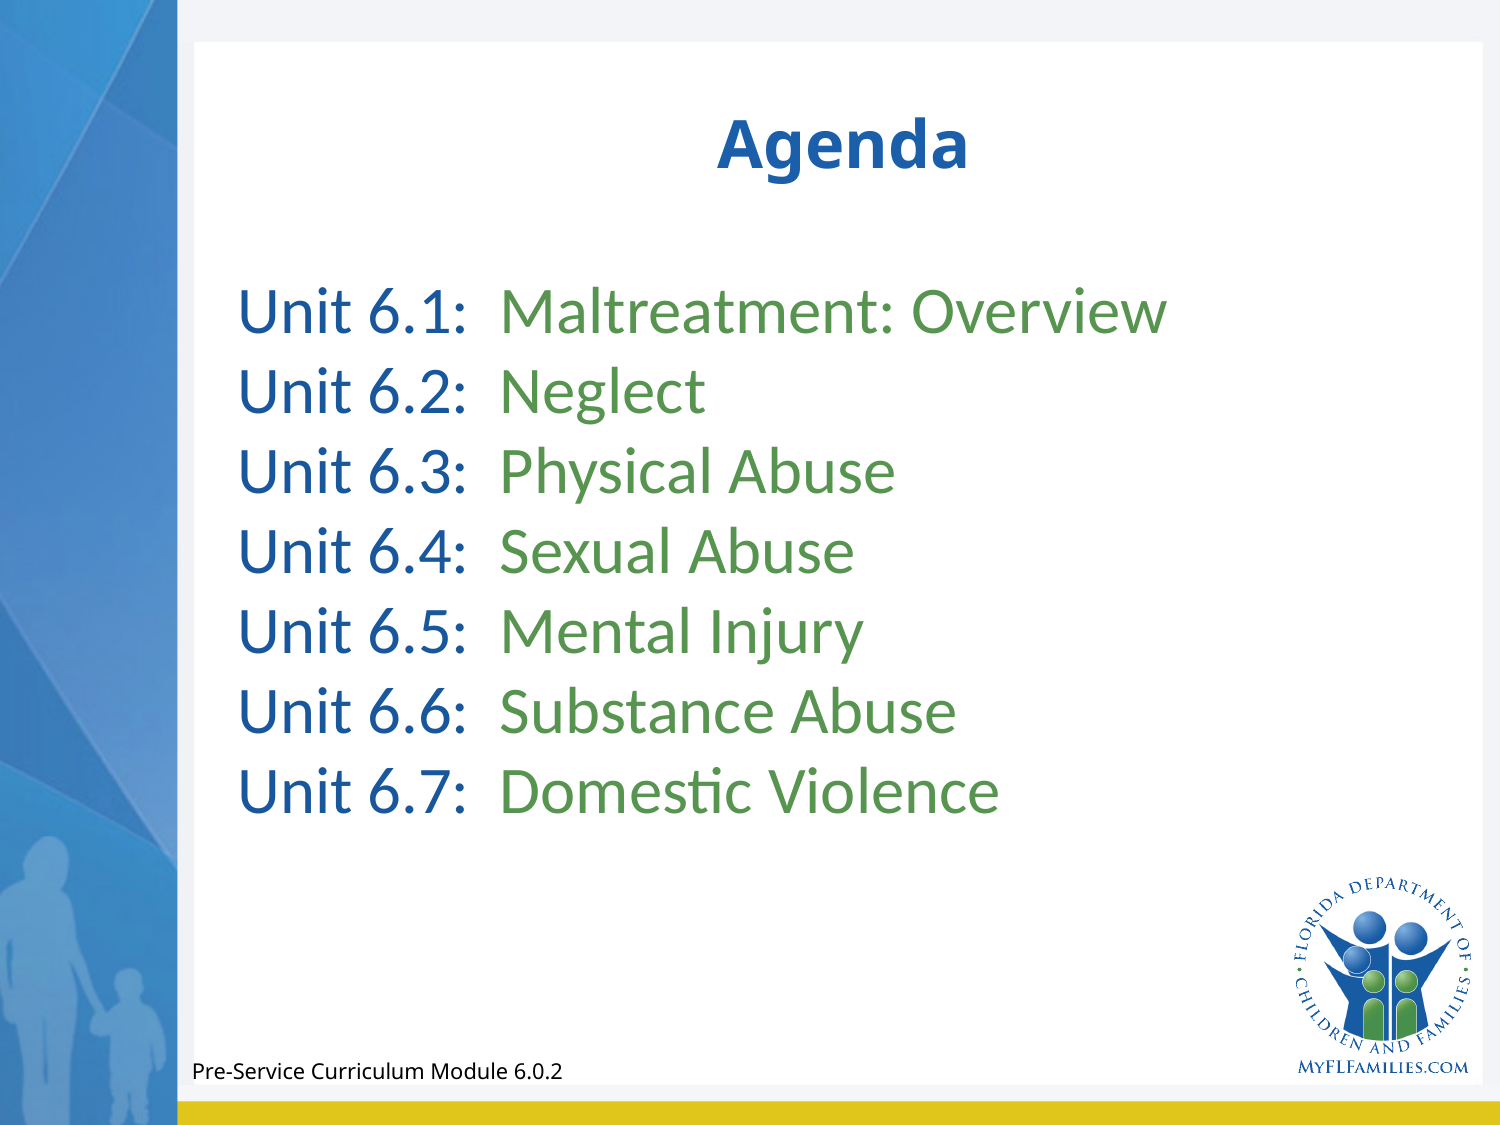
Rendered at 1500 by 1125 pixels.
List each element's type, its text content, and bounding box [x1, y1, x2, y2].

text_box Unit 6.1: Maltreatment: Overview Unit 6.2: Neglect Unit 6.3: Physical Abuse Unit 6.4: Sexual Abuse Unit 6.5: Mental Injury Unit 6.6: Substance Abuse Unit 6.7: Domestic Violence [222, 259, 1425, 835]
picture [0, 0, 1500, 1125]
title Agenda [263, 47, 1425, 236]
text_box Pre-Service Curriculum Module 6.0.2 [177, 1050, 626, 1100]
